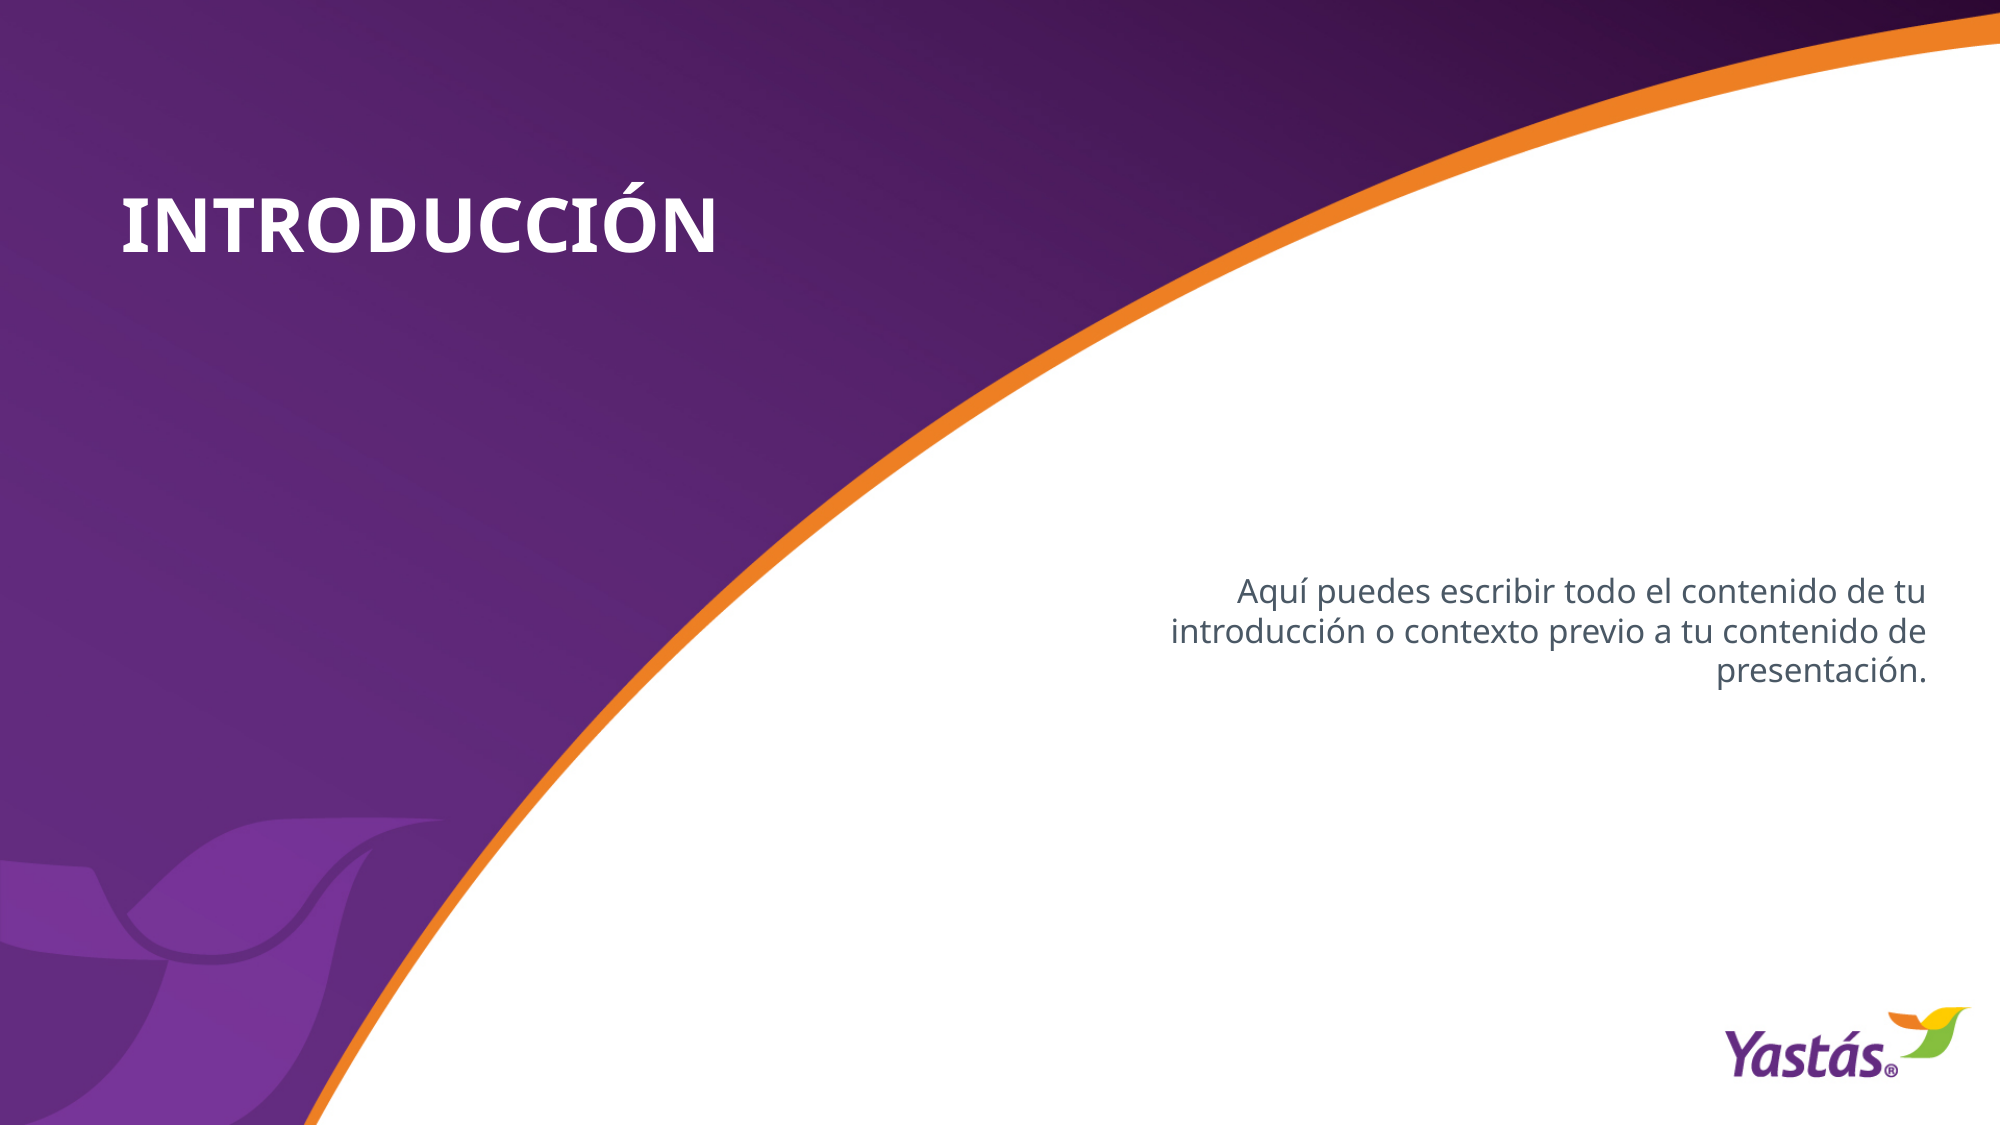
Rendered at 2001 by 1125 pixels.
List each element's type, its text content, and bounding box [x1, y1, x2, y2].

text_box INTRODUCCIÓN [107, 170, 1058, 276]
text_box Aquí puedes escribir todo el contenido de tu introducción o contexto previo a tu contenido de presentación. [1078, 562, 1943, 697]
picture [0, 0, 2000, 1125]
